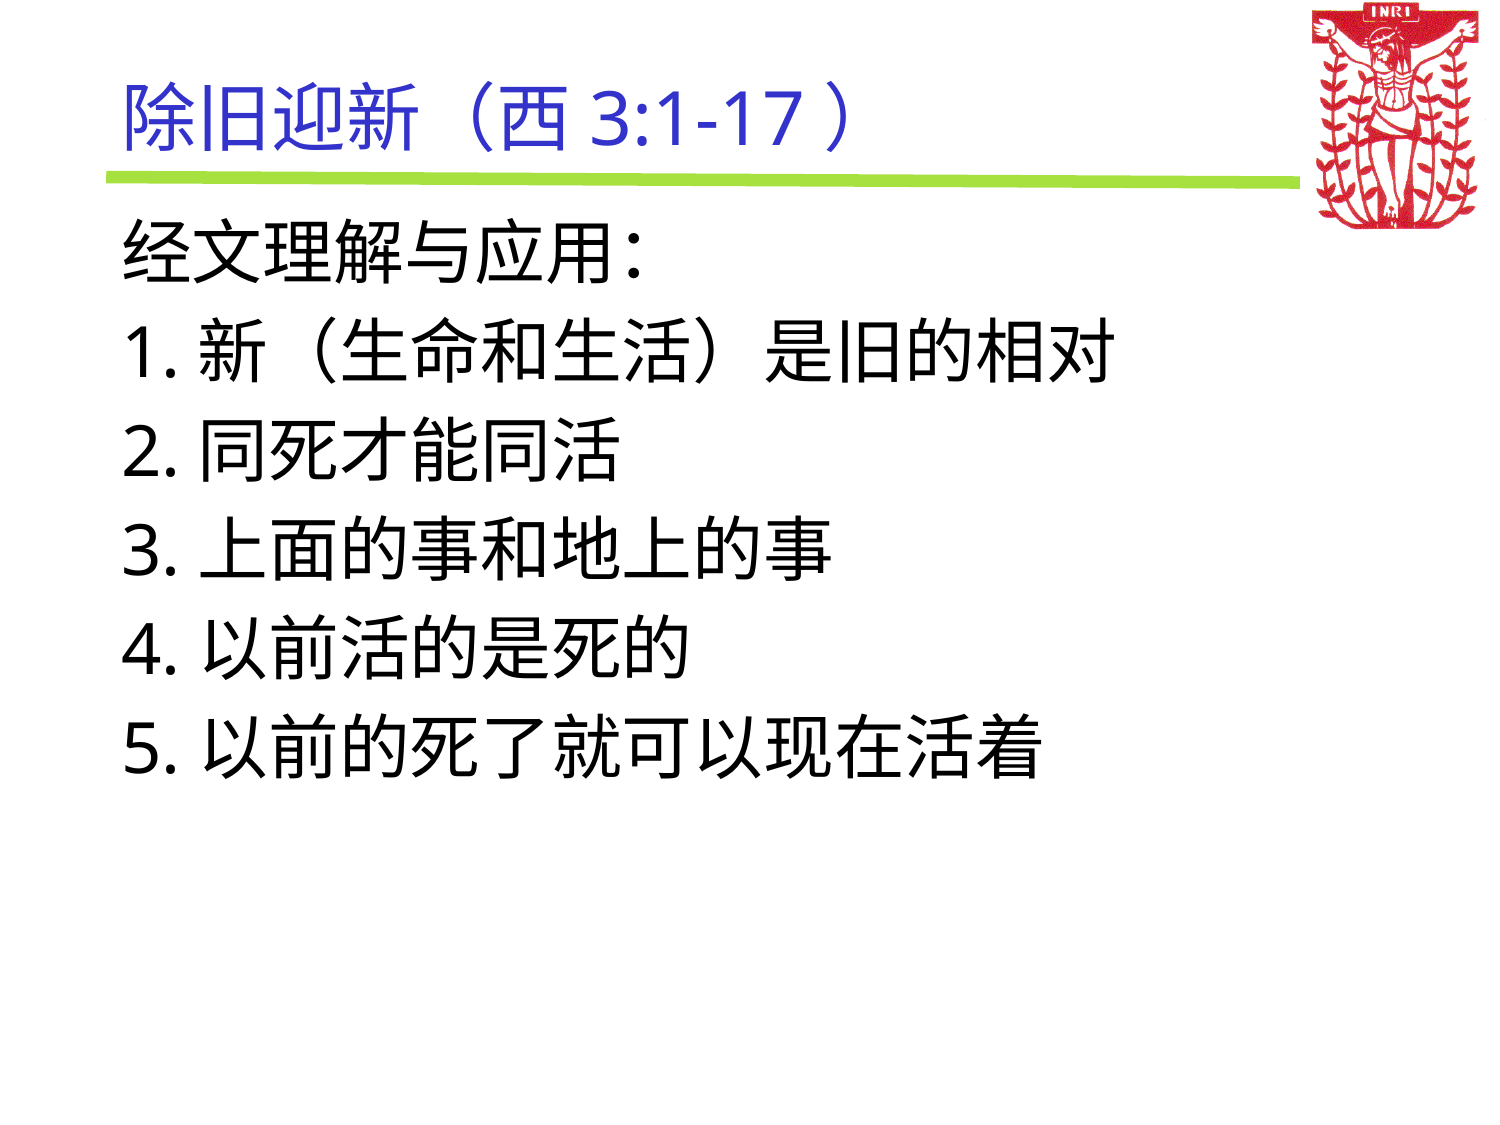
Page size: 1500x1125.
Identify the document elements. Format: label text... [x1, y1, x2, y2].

picture [1299, 0, 1500, 241]
list 经文理解与应用： 1.新（生命和生活）是旧的相对 2.同死才能同活 3.上面的事和地上的事 4.以前活的是死的 5.以前的死了就可以现在活着 [105, 199, 1388, 906]
title 除旧迎新（西3:1-17） [105, 21, 1457, 210]
